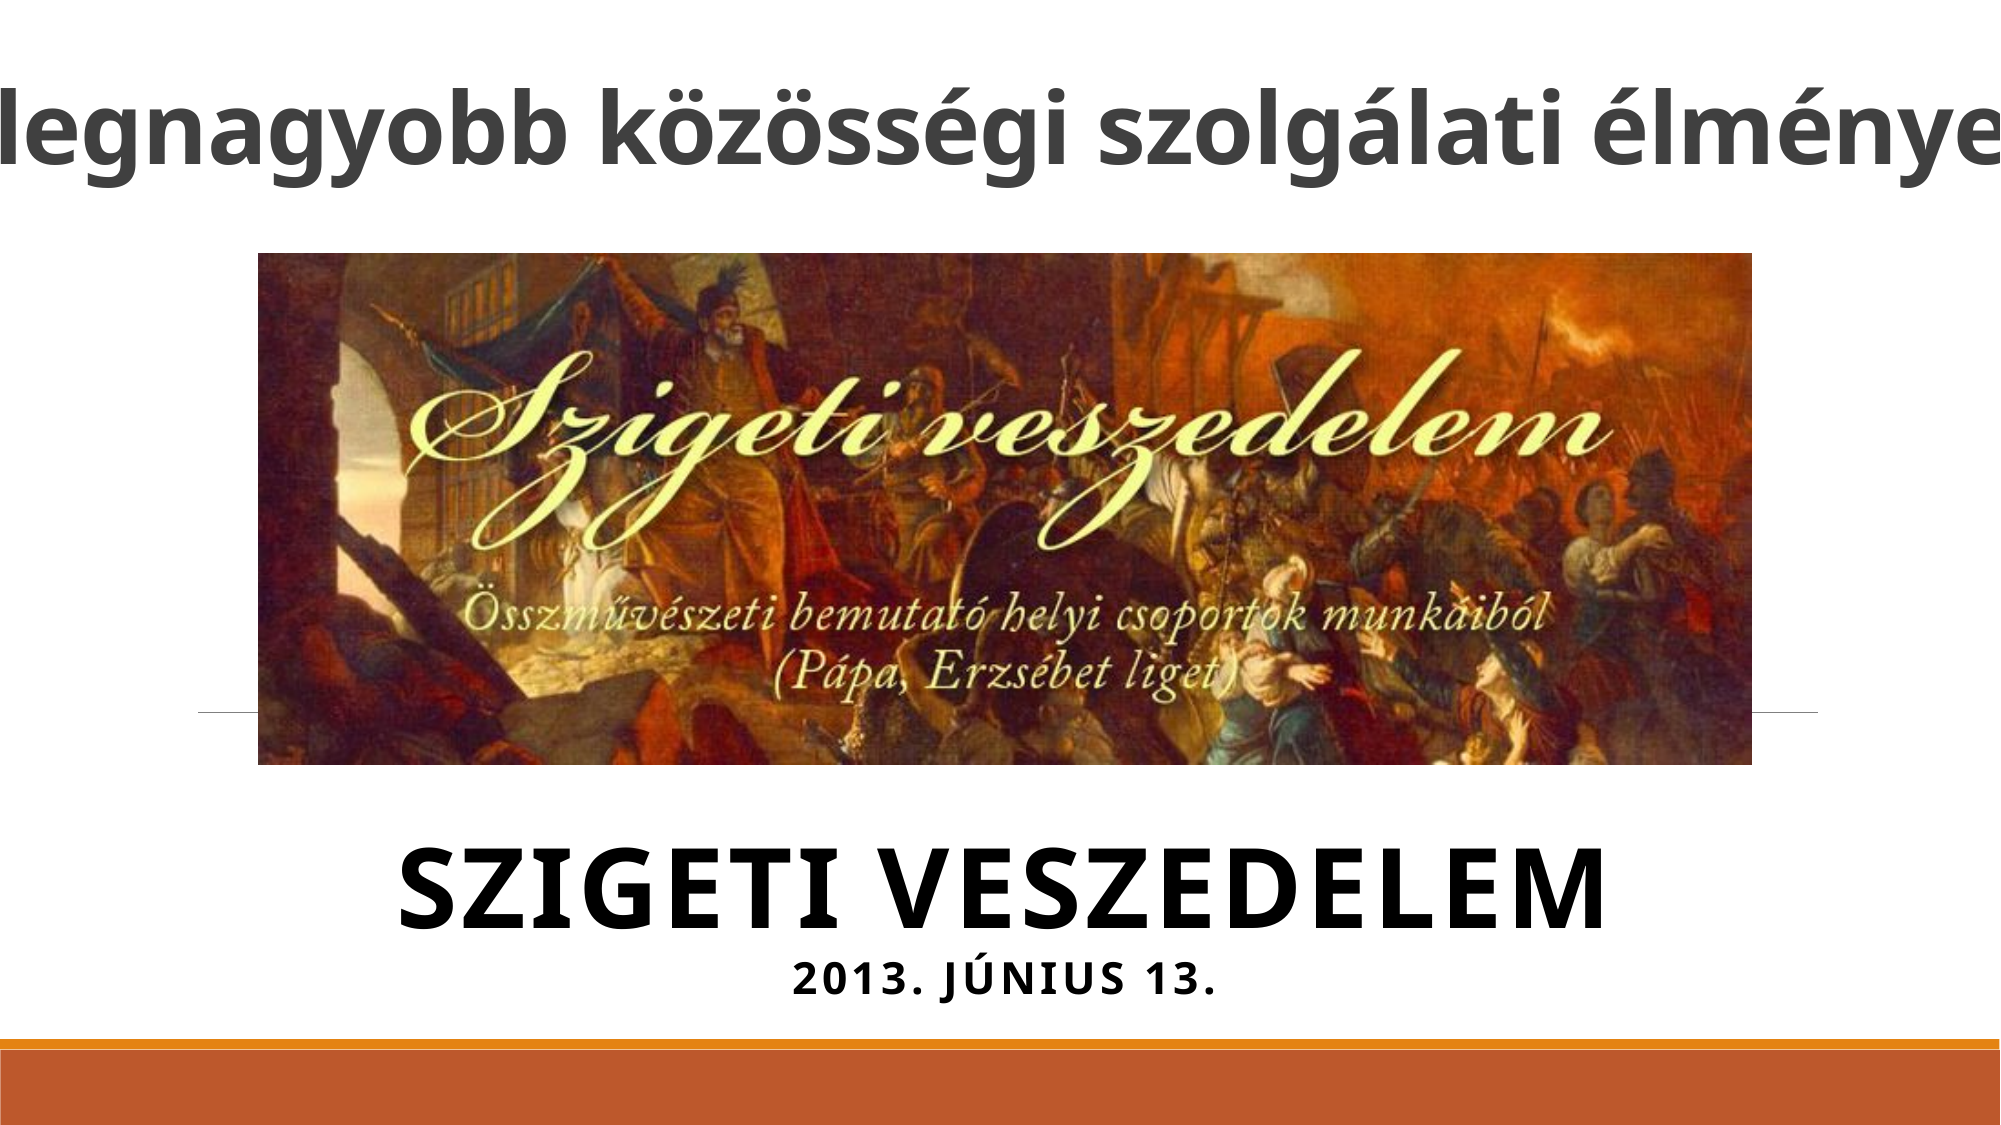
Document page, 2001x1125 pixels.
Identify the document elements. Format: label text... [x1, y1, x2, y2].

picture [257, 252, 1753, 766]
text_box A legnagyobb közösségi szolgálati élményem [0, 56, 2000, 192]
subtitle Szigeti veszedelem 2013. Június 13. [180, 825, 1830, 1013]
